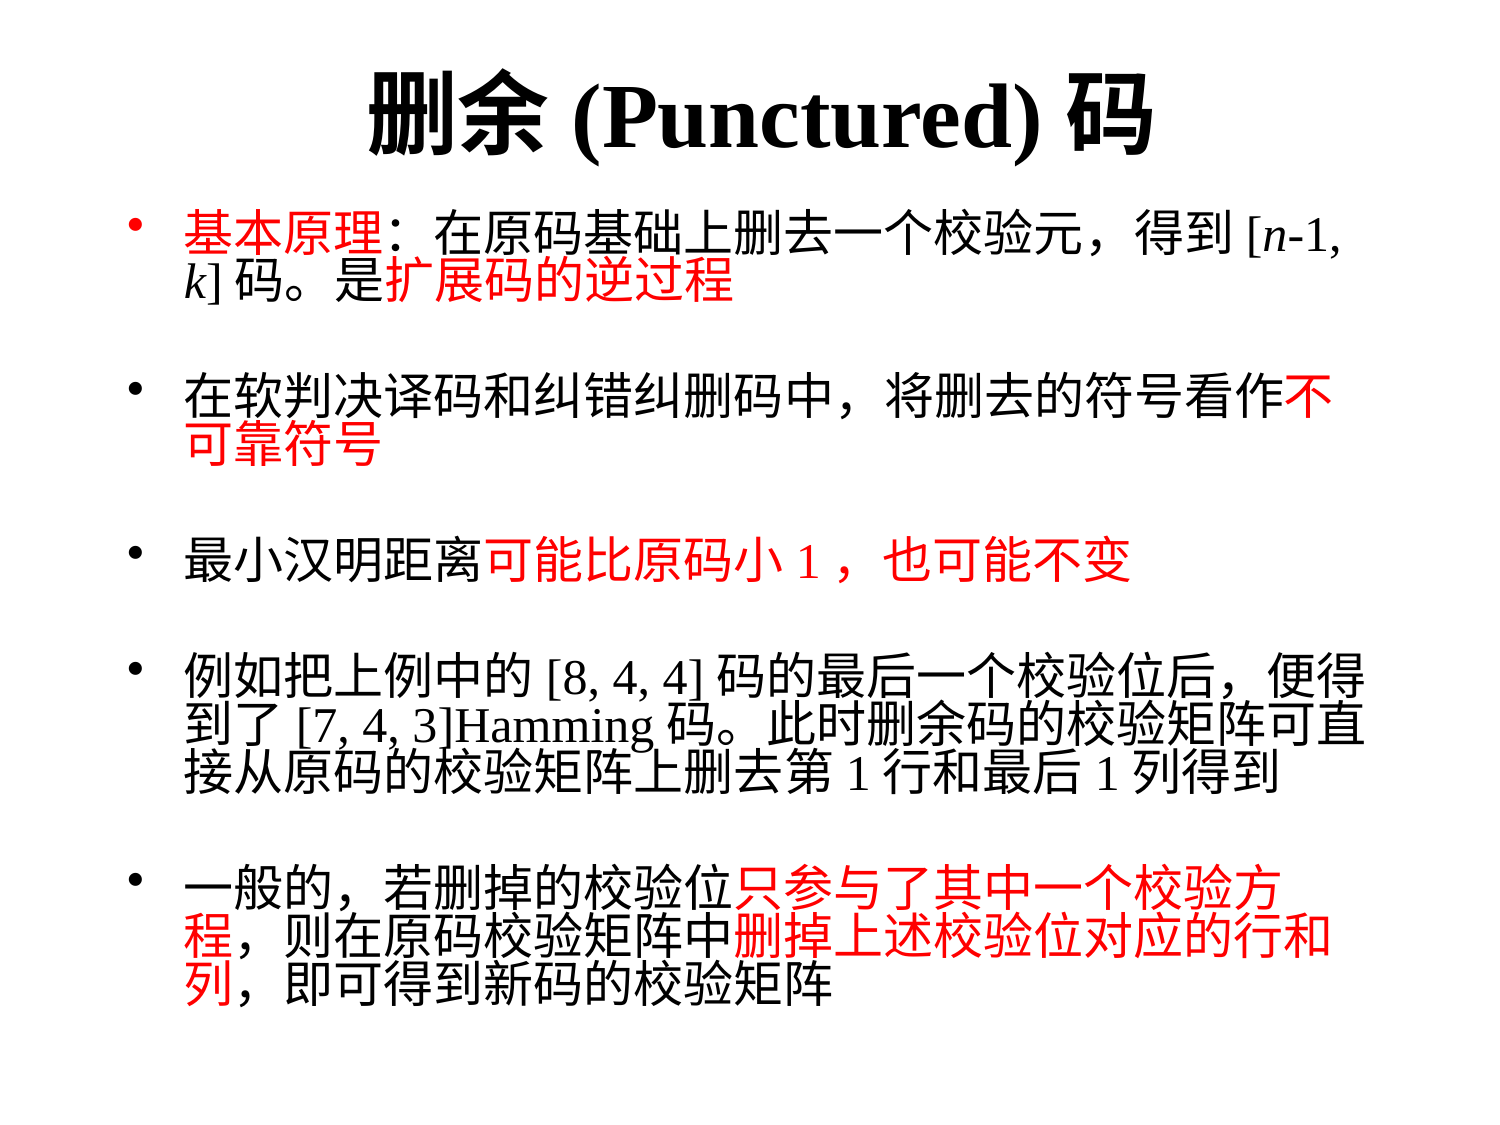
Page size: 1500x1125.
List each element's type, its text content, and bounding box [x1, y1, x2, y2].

title 删余(Punctured)码 [241, 54, 1282, 168]
list 基本原理：在原码基础上删去一个校验元，得到[n-1, k]码。是扩展码的逆过程 在软判决译码和纠错纠删码中，将删去的符号看作不可靠符号 最小汉明距离可能比原码小1，也可能不变 例如把上例中的[8, 4, 4]码的最后一个校验位后，便得到了[7, 4, 3]Hamming码。此时删余码的校验矩阵可直接从原码的校验矩阵上删去第1行和最后1列得到 一般的，若删掉的校验位只参与了其中一个校验方程，则在原码校验矩阵中删掉上述校验位对应的行和列，即可得到新码的校验矩阵 [112, 204, 1388, 881]
